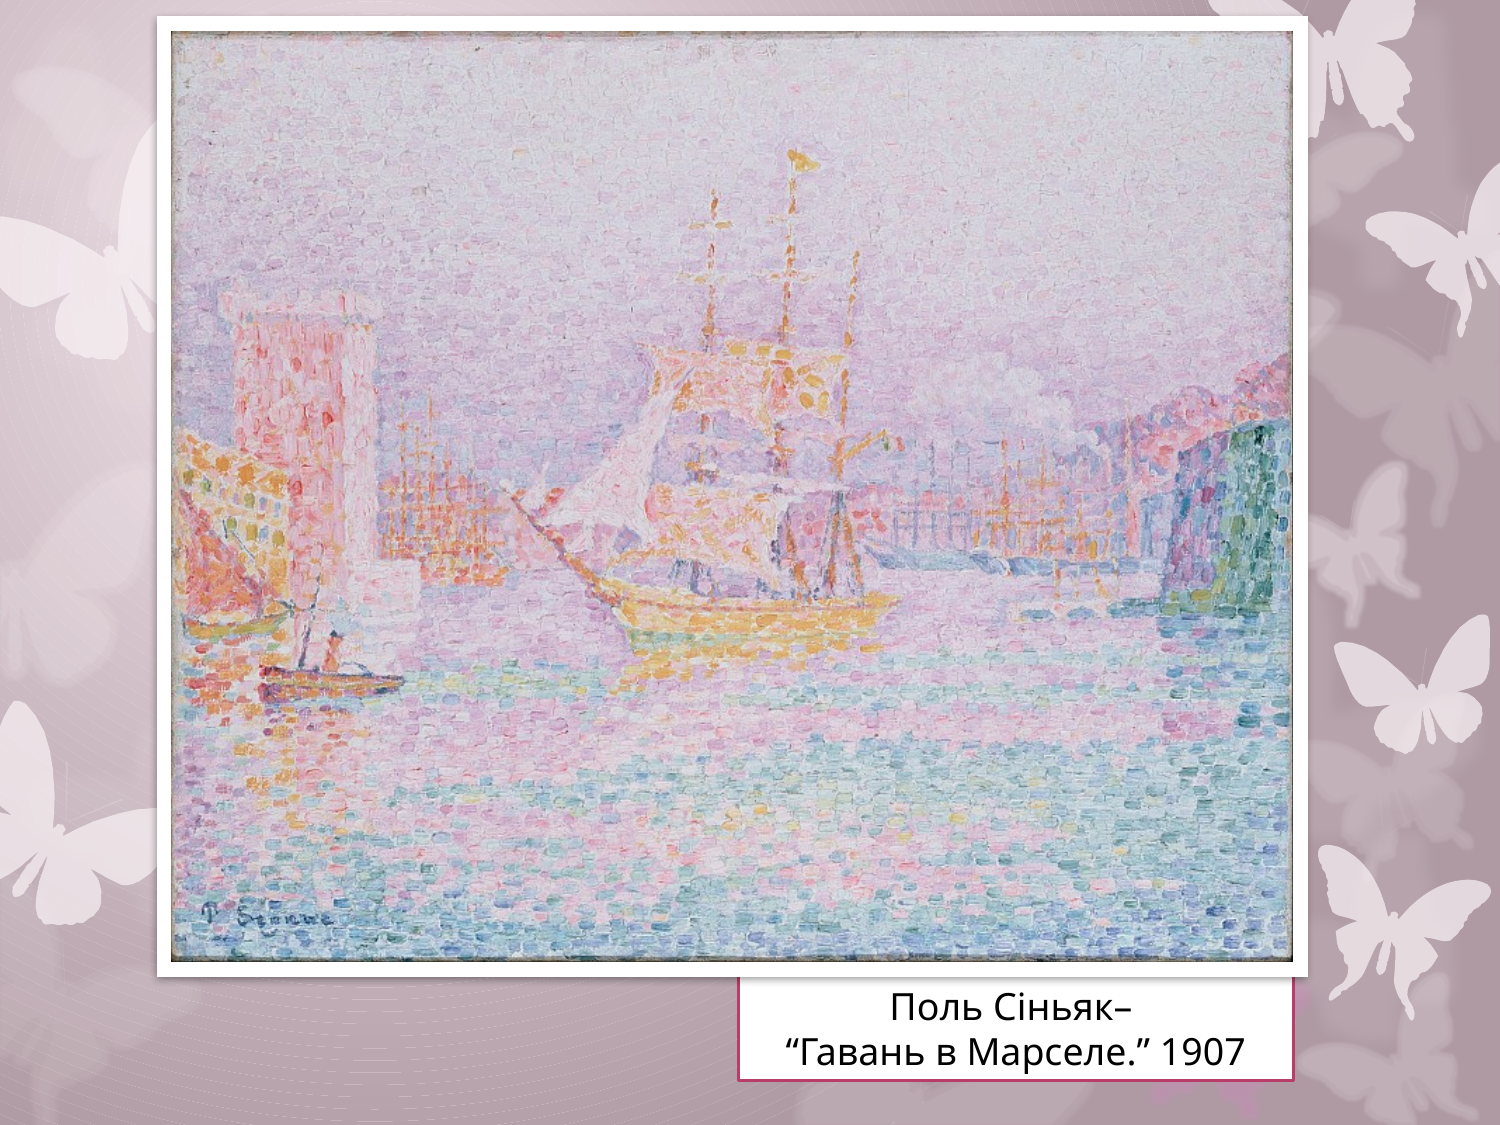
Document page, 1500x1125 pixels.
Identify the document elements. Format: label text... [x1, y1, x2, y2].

picture [170, 30, 1294, 963]
text_box Поль Сіньяк– “Гавань в Марселе.” 1907 [737, 985, 1295, 1082]
